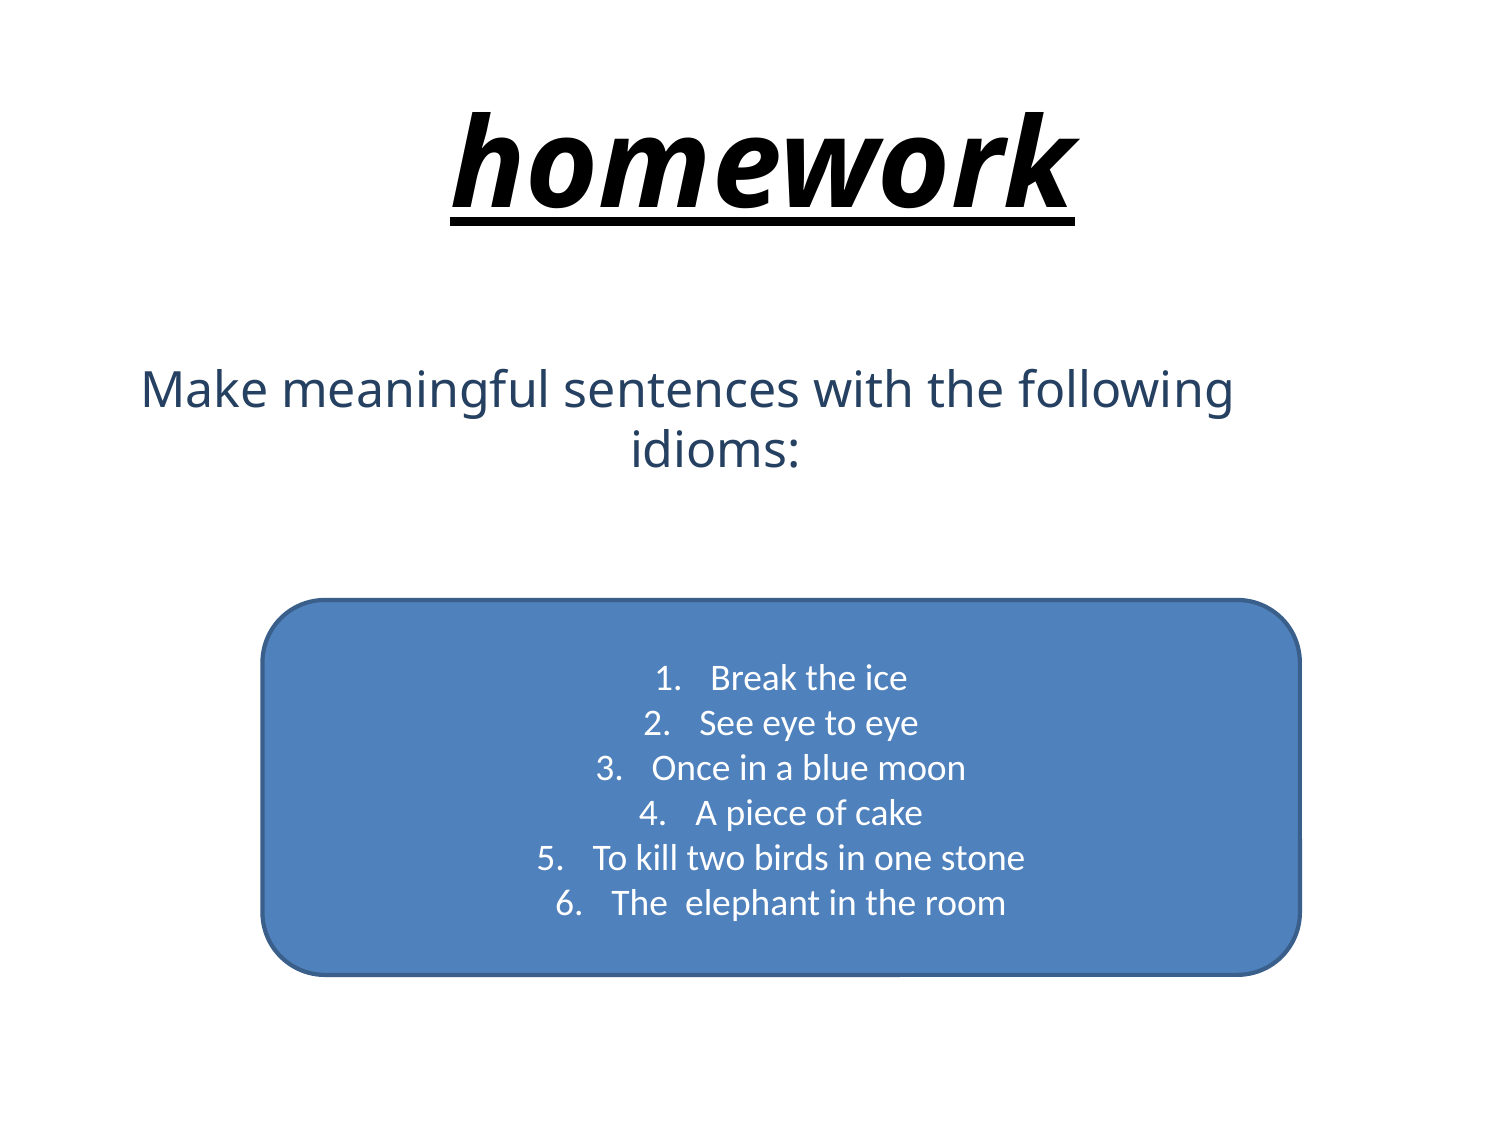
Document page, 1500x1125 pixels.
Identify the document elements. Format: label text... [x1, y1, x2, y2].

text_box Break the ice See eye to eye Once in a blue moon A piece of cake To kill two birds in one stone The elephant in the room [260, 597, 1303, 978]
text_box Make meaningful sentences with the following idioms: [99, 349, 1275, 545]
text_box homework [249, 74, 1275, 240]
